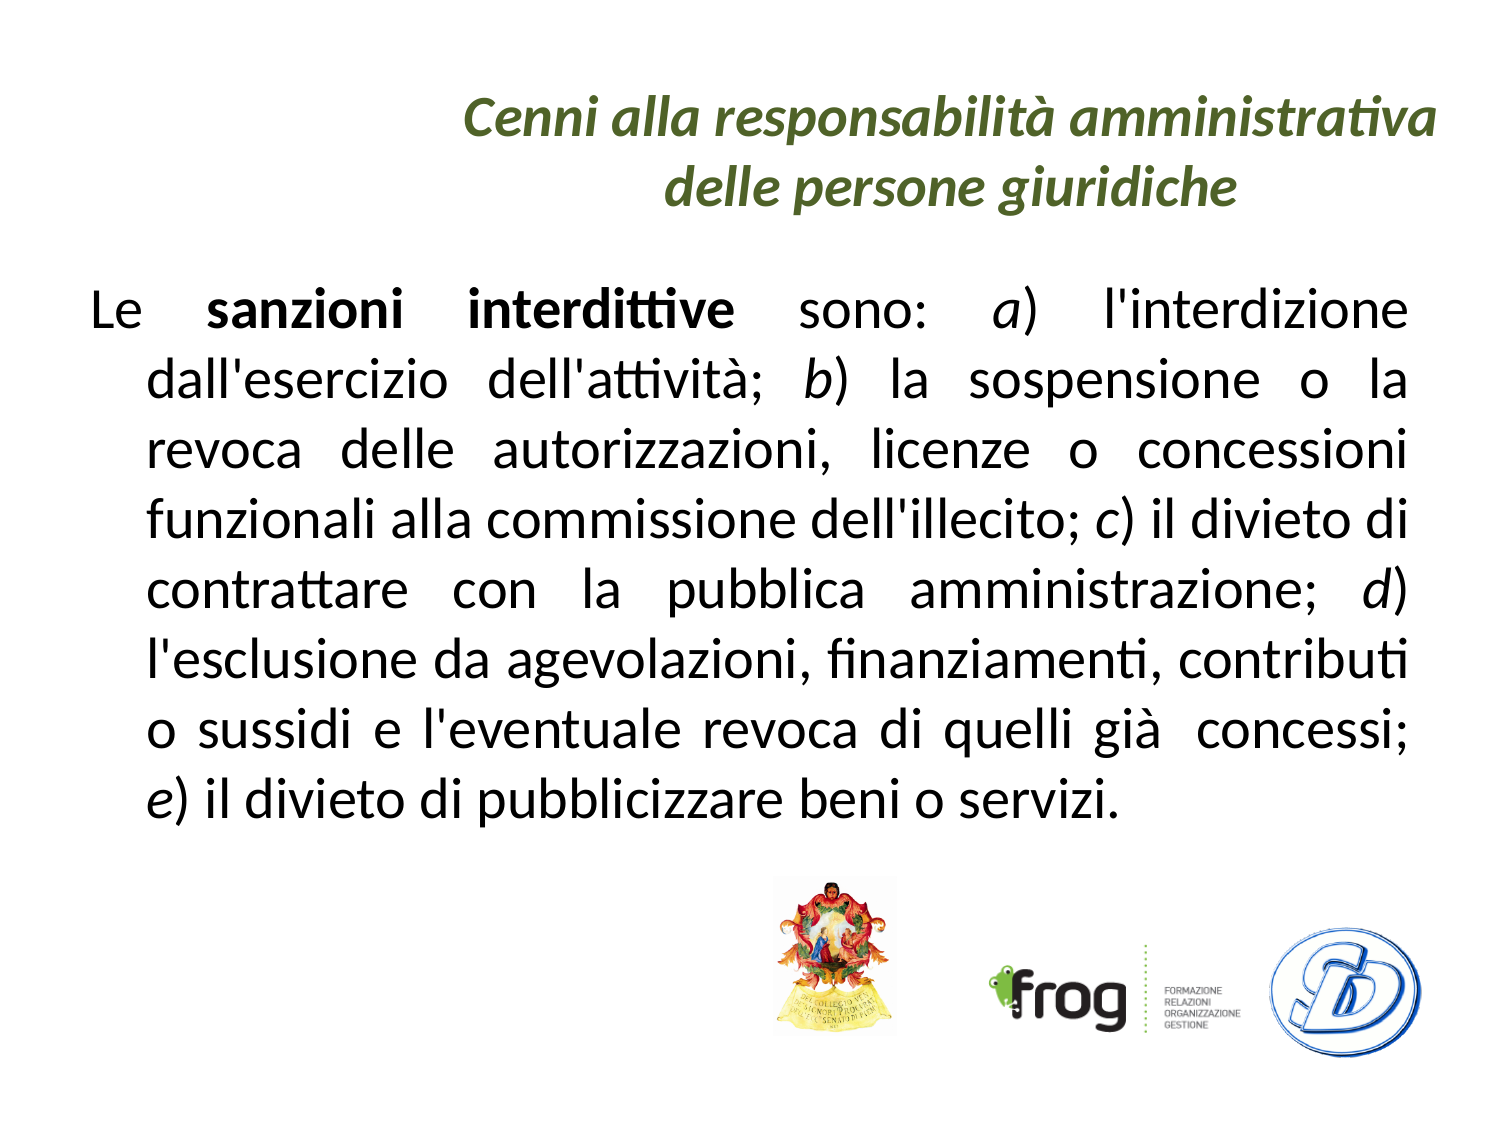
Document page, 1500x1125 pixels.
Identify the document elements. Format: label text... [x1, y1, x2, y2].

picture [1250, 900, 1428, 1068]
list Le sanzioni interdittive sono: a) l'interdizione dall'esercizio dell'attività; b) la sospensione o la revoca delle autorizzazioni, licenze o concessioni funzionali alla commissione dell'illecito; c) il divieto di contrattare con la pubblica amministrazione; d) l'esclusione da agevolazioni, finanziamenti, contributi o sussidi e l'eventuale revoca di quelli già concessi; e) il divieto di pubblicizzare beni o servizi. [74, 262, 1426, 1006]
picture [988, 942, 1242, 1034]
title Cenni alla responsabilità amministrativa delle persone giuridiche [442, 54, 1461, 243]
picture [773, 876, 898, 1036]
